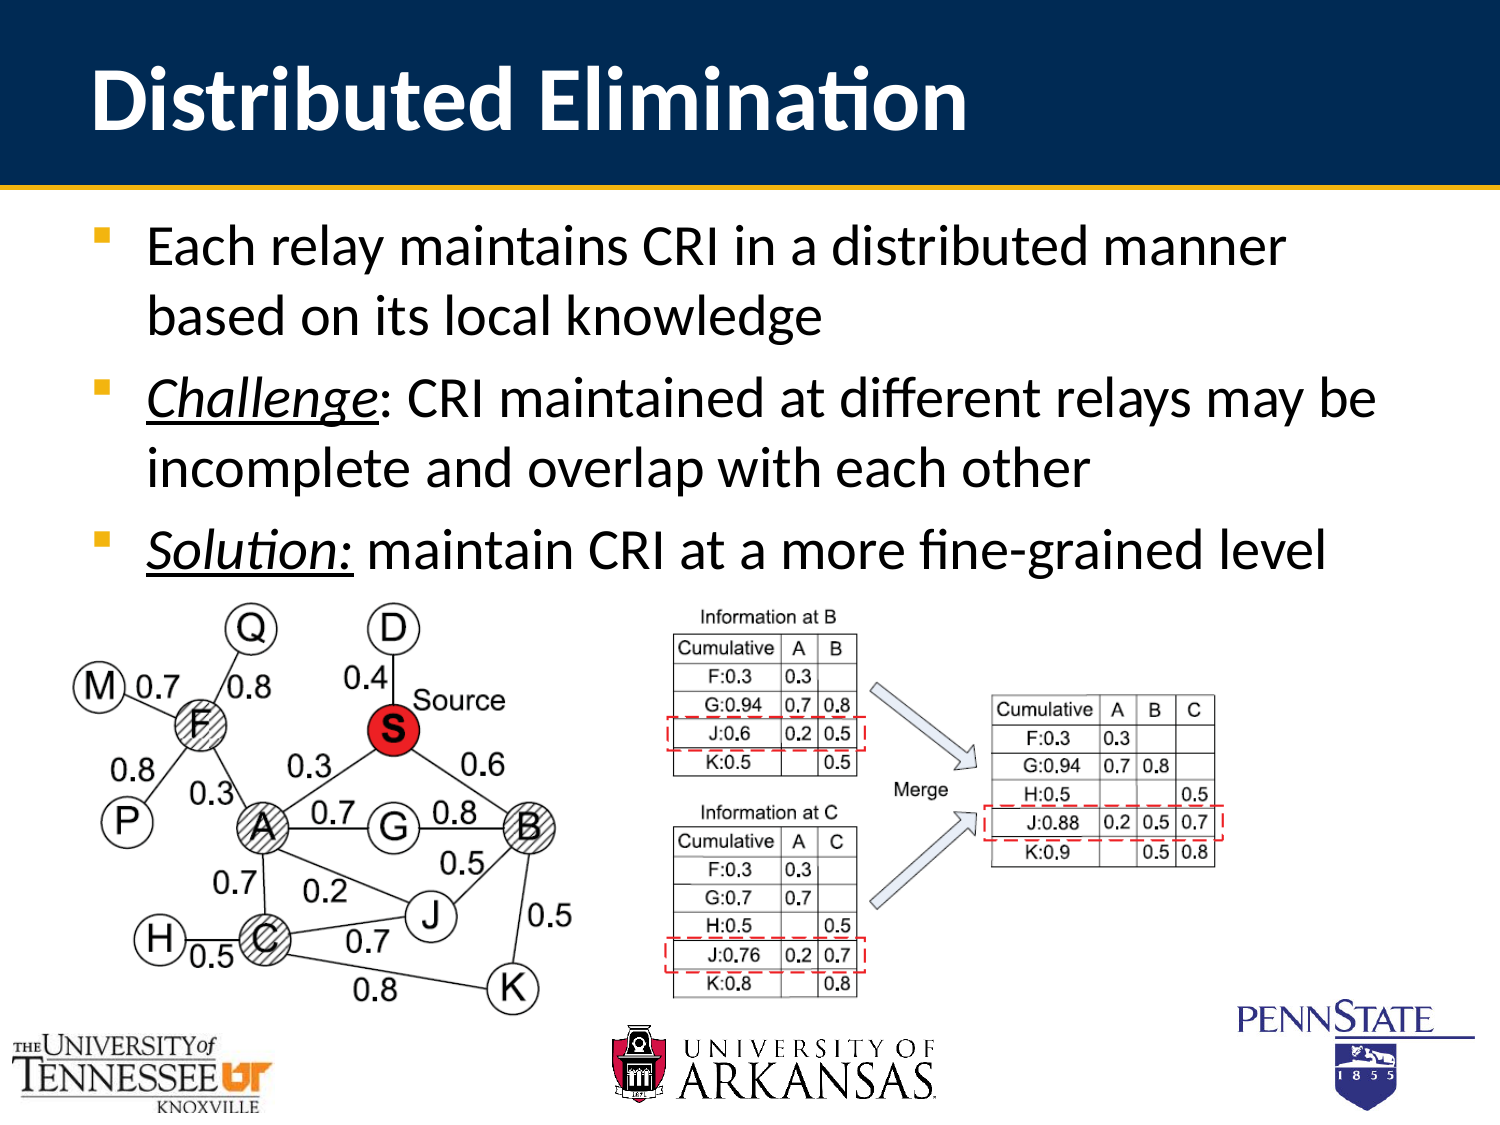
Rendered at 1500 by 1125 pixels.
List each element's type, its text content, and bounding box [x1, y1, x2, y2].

picture [612, 1025, 936, 1103]
title Distributed Elimination [75, 0, 1425, 188]
picture [49, 599, 589, 1027]
picture [631, 599, 1238, 1005]
picture [1237, 999, 1475, 1111]
picture [12, 1033, 275, 1113]
list Each relay maintains CRI in a distributed manner based on its local knowledge Challenge: CRI maintained at different relays may be incomplete and overlap with each other Solution: maintain CRI at a more fine-grained level [75, 200, 1425, 1025]
